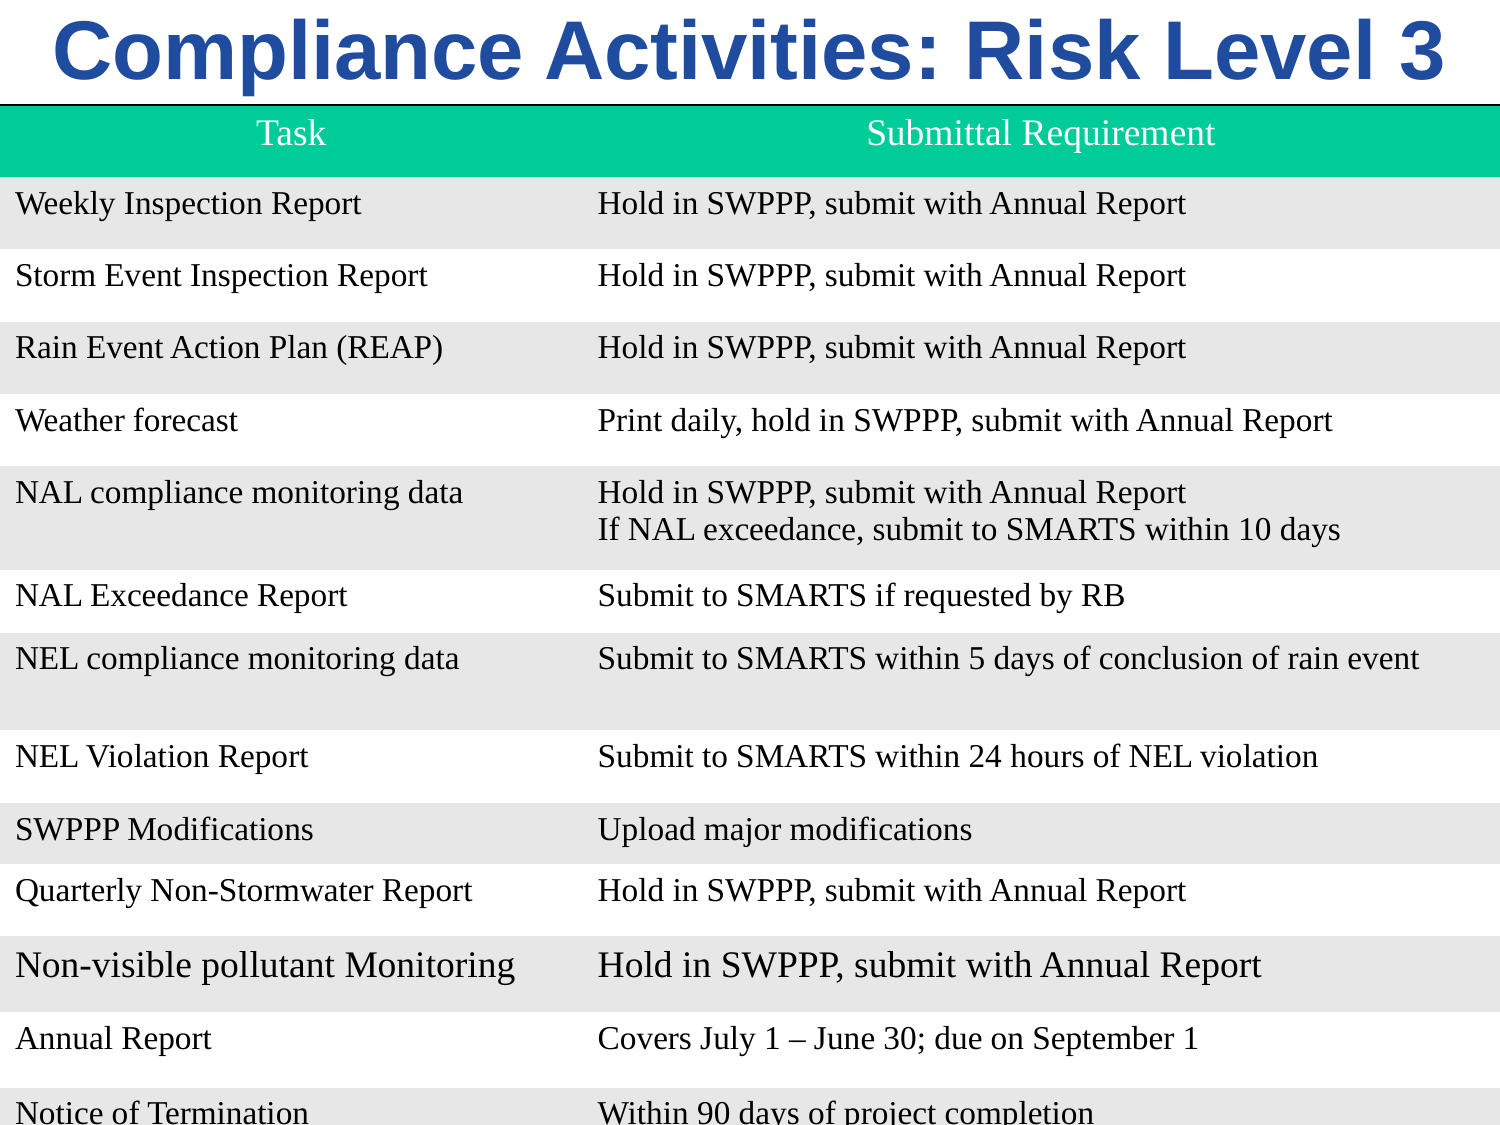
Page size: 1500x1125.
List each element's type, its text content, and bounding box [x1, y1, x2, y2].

table_header Task [0, 106, 583, 177]
table_cell Submit to SMARTS if requested by RB [583, 570, 1500, 633]
table_cell NEL Violation Report [0, 730, 583, 803]
table_cell Covers July 1 – June 30; due on September 1 [583, 1012, 1500, 1088]
table_cell Quarterly Non-Stormwater Report [0, 864, 583, 936]
table_cell Print daily, hold in SWPPP, submit with Annual Report [583, 394, 1500, 466]
table_cell Weather forecast [0, 394, 583, 466]
table_cell Hold in SWPPP, submit with Annual Report [583, 864, 1500, 936]
table_cell Hold in SWPPP, submit with Annual Report [583, 936, 1500, 1012]
table_header Submittal Requirement [583, 106, 1500, 177]
table_cell NAL Exceedance Report [0, 570, 583, 633]
table_cell Rain Event Action Plan (REAP) [0, 322, 583, 394]
table_cell Annual Report [0, 1012, 583, 1088]
table_cell NAL compliance monitoring data [0, 466, 583, 570]
title Compliance Activities: Risk Level 3 [0, 0, 1500, 104]
table_cell Submit to SMARTS within 5 days of conclusion of rain event [583, 633, 1500, 730]
table_cell Hold in SWPPP, submit with Annual Report [583, 322, 1500, 394]
table_cell Notice of Termination [0, 1088, 583, 1125]
table_cell Within 90 days of project completion [583, 1088, 1500, 1125]
table_cell Non-visible pollutant Monitoring [0, 936, 583, 1012]
table_cell Upload major modifications [583, 803, 1500, 864]
table_cell Submit to SMARTS within 24 hours of NEL violation [583, 730, 1500, 803]
table_cell Storm Event Inspection Report [0, 249, 583, 322]
table_cell NEL compliance monitoring data [0, 633, 583, 730]
table_cell Weekly Inspection Report [0, 177, 583, 249]
table_cell Hold in SWPPP, submit with Annual Report [583, 249, 1500, 322]
table_cell SWPPP Modifications [0, 803, 583, 864]
table_cell Hold in SWPPP, submit with Annual Report If NAL exceedance, submit to SMARTS within 10 days [583, 466, 1500, 570]
table_cell Hold in SWPPP, submit with Annual Report [583, 177, 1500, 249]
